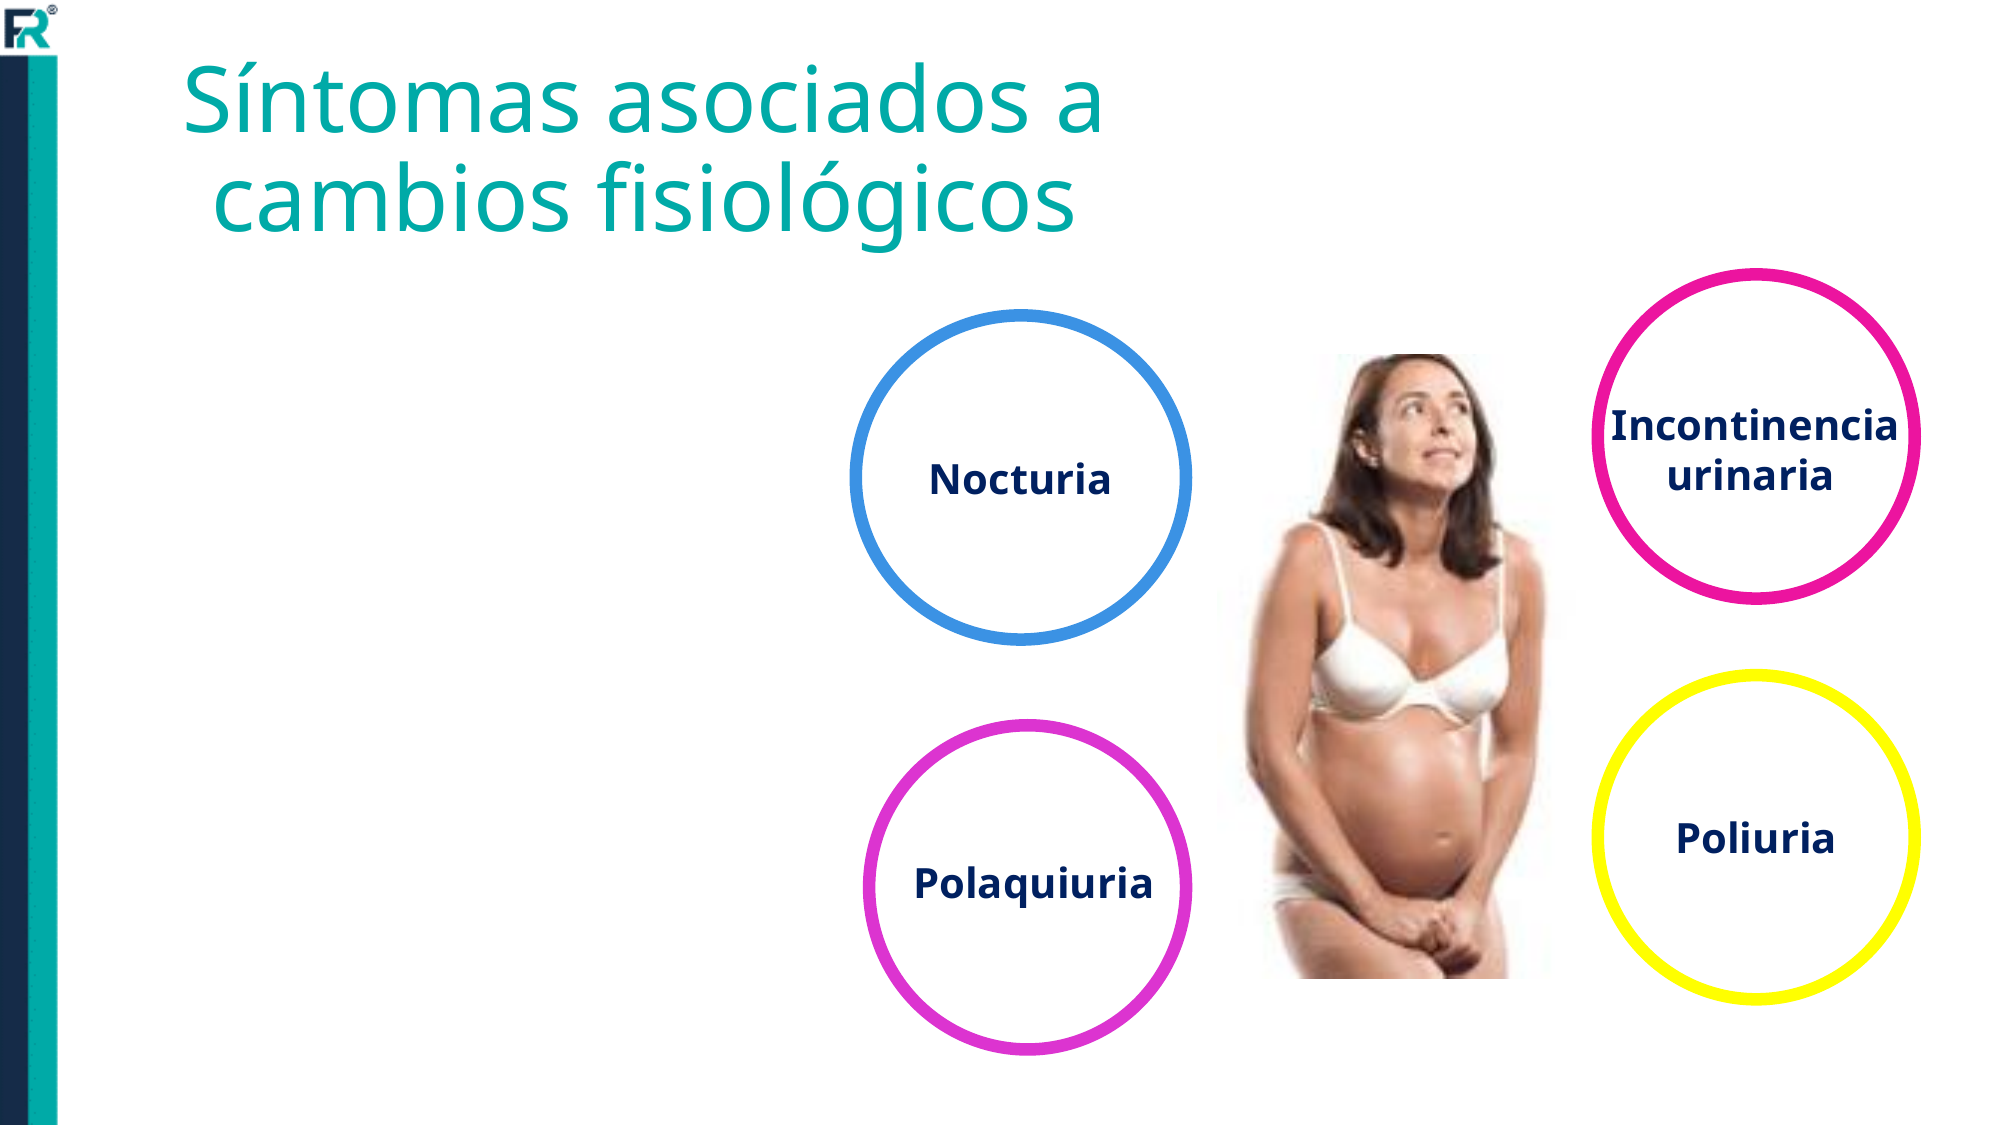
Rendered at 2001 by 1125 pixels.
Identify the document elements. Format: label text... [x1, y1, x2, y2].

text_box [1641, 507, 1901, 600]
text_box [868, 724, 1185, 1051]
text_box Poliuria [1641, 674, 1916, 1001]
text_box Polaquiuria [875, 849, 1193, 915]
text_box [1618, 273, 1910, 391]
picture [0, 0, 2001, 1125]
text_box Incontinencia urinaria [1641, 391, 1926, 507]
text_box Nocturia [854, 314, 1188, 641]
title Síntomas asociados a cambios fisiológicos [72, 43, 1218, 262]
